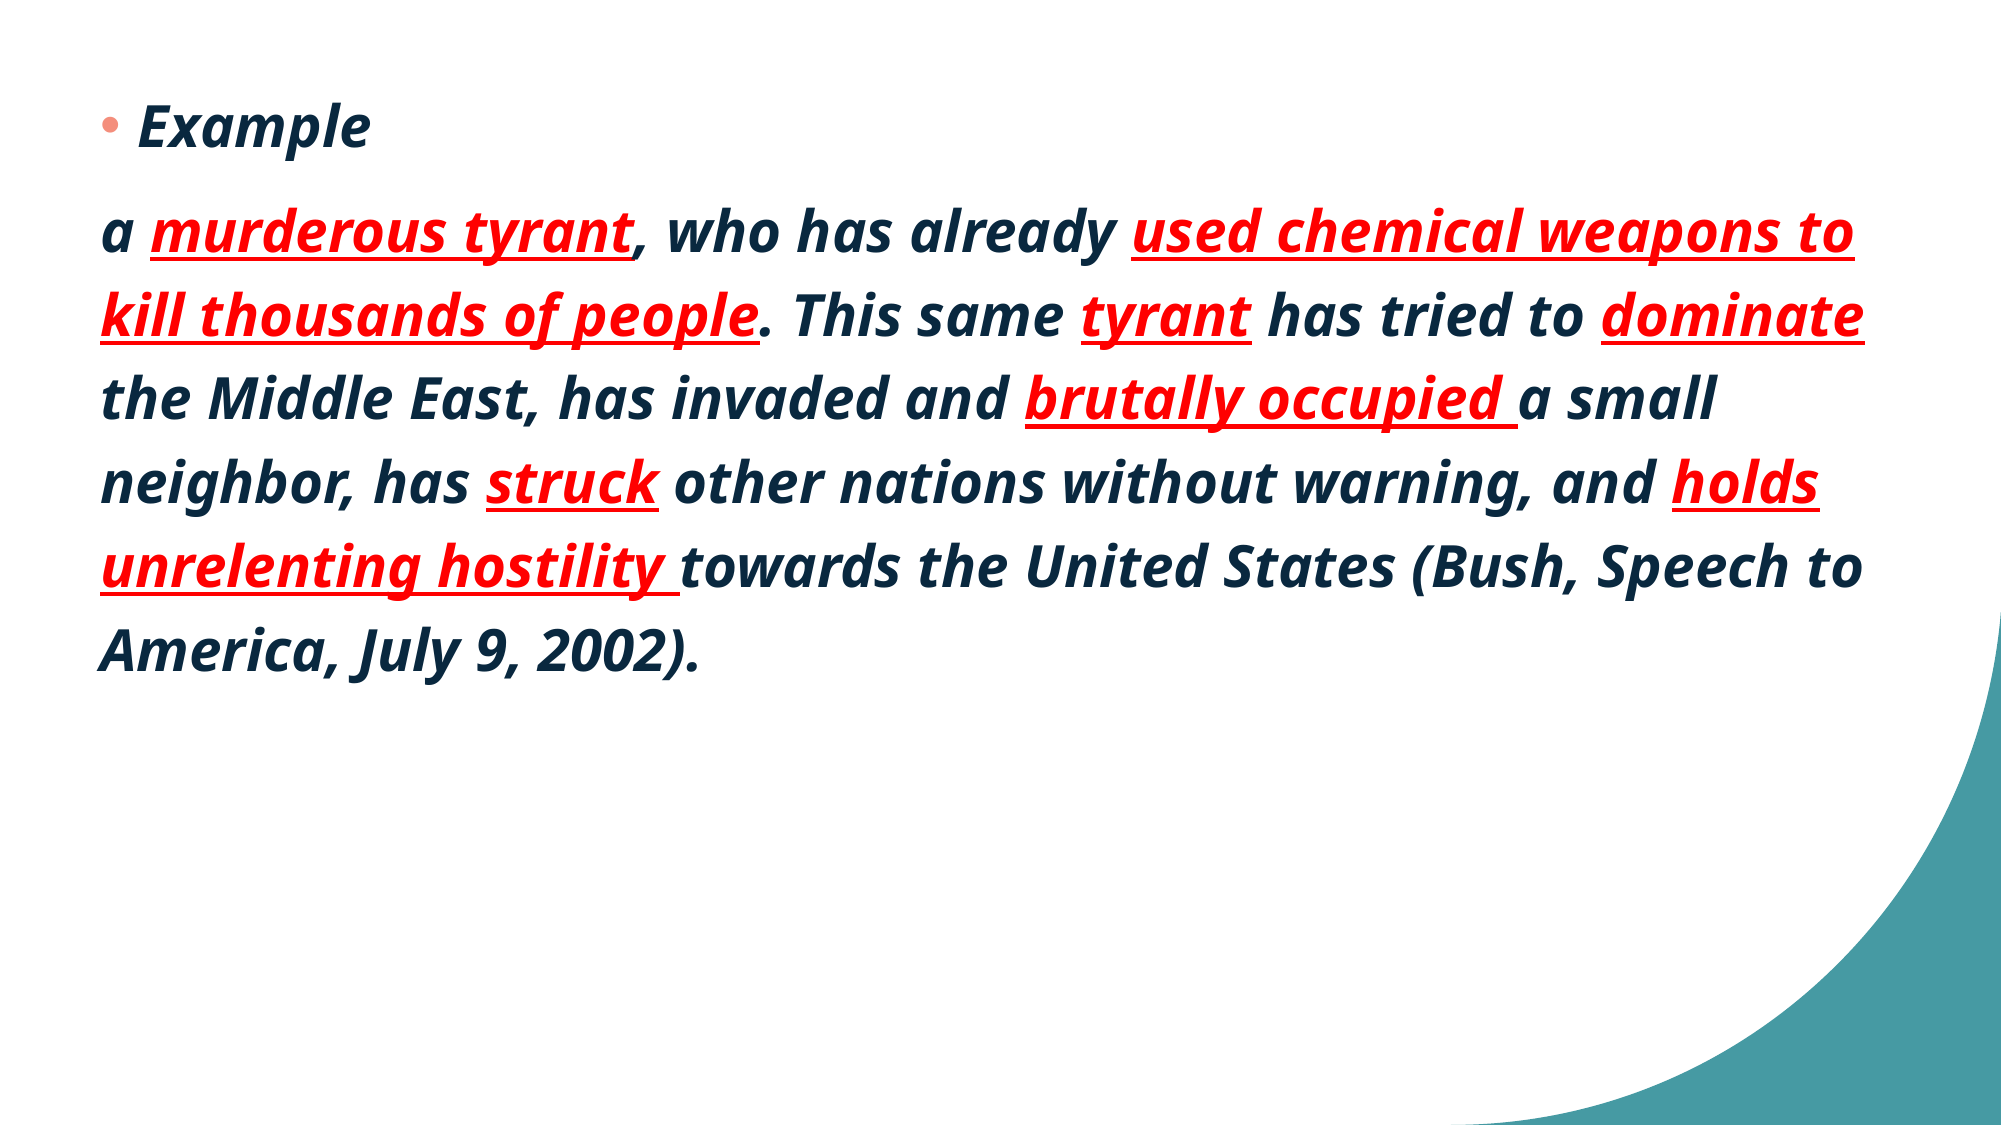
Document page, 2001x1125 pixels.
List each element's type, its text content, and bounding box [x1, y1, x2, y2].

list Example a murderous tyrant, who has already used chemical weapons to kill thousands of people. This same tyrant has tried to dominate the Middle East, has invaded and brutally occupied a small neighbor, has struck other nations without warning, and holds unrelenting hostility towards the United States (Bush, Speech to America, July 9, 2002). [85, 67, 1931, 992]
